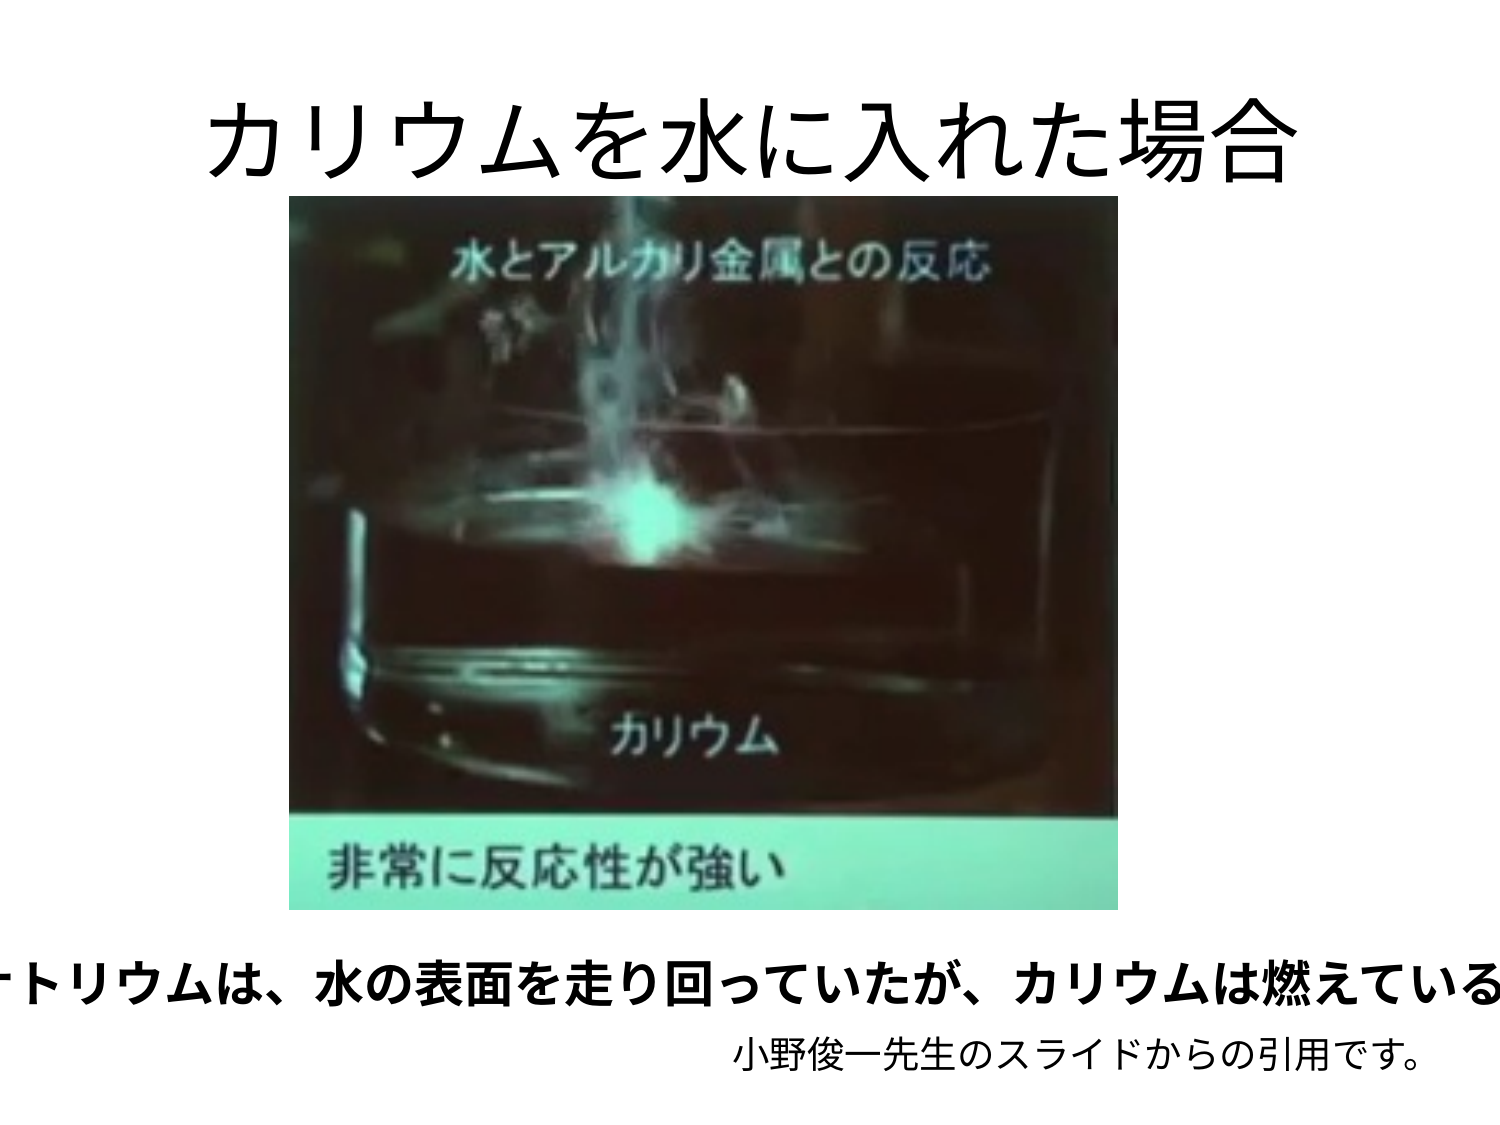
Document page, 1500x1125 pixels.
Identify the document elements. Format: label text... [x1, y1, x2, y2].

title カリウムを水に入れた場合 [75, 45, 1425, 233]
text_box 小野俊一先生のスライドからの引用です。 [717, 1023, 1456, 1084]
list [289, 196, 1118, 910]
text_box ナトリウムは、水の表面を走り回っていたが、カリウムは燃えている。 [0, 945, 1500, 1021]
